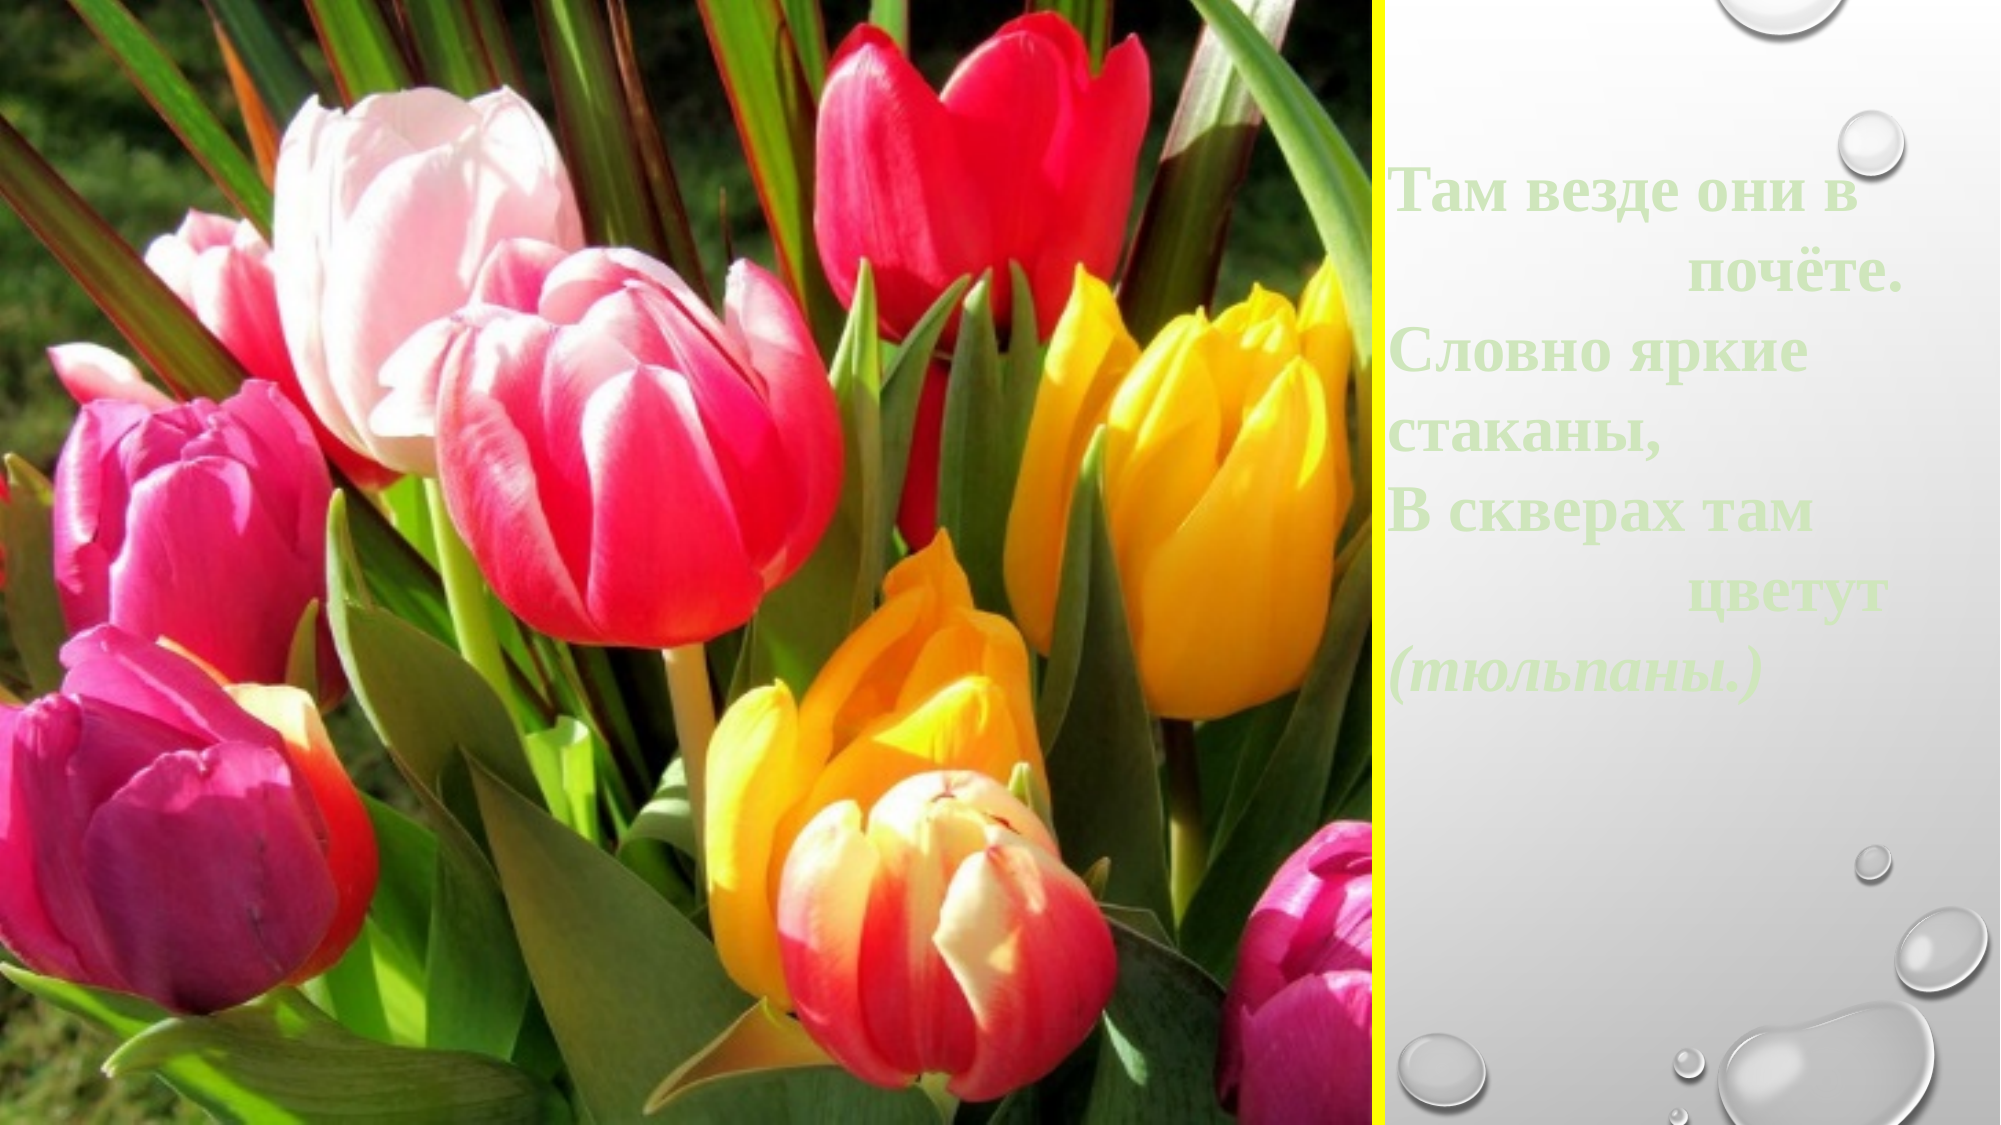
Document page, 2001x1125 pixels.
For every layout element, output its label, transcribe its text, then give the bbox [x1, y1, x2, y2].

picture [0, 0, 1373, 1125]
text_box Там везде они в почёте. Словно яркие стаканы, В скверах там цветут (тюльпаны.) [1378, 137, 1928, 712]
picture [1385, 0, 2000, 1125]
